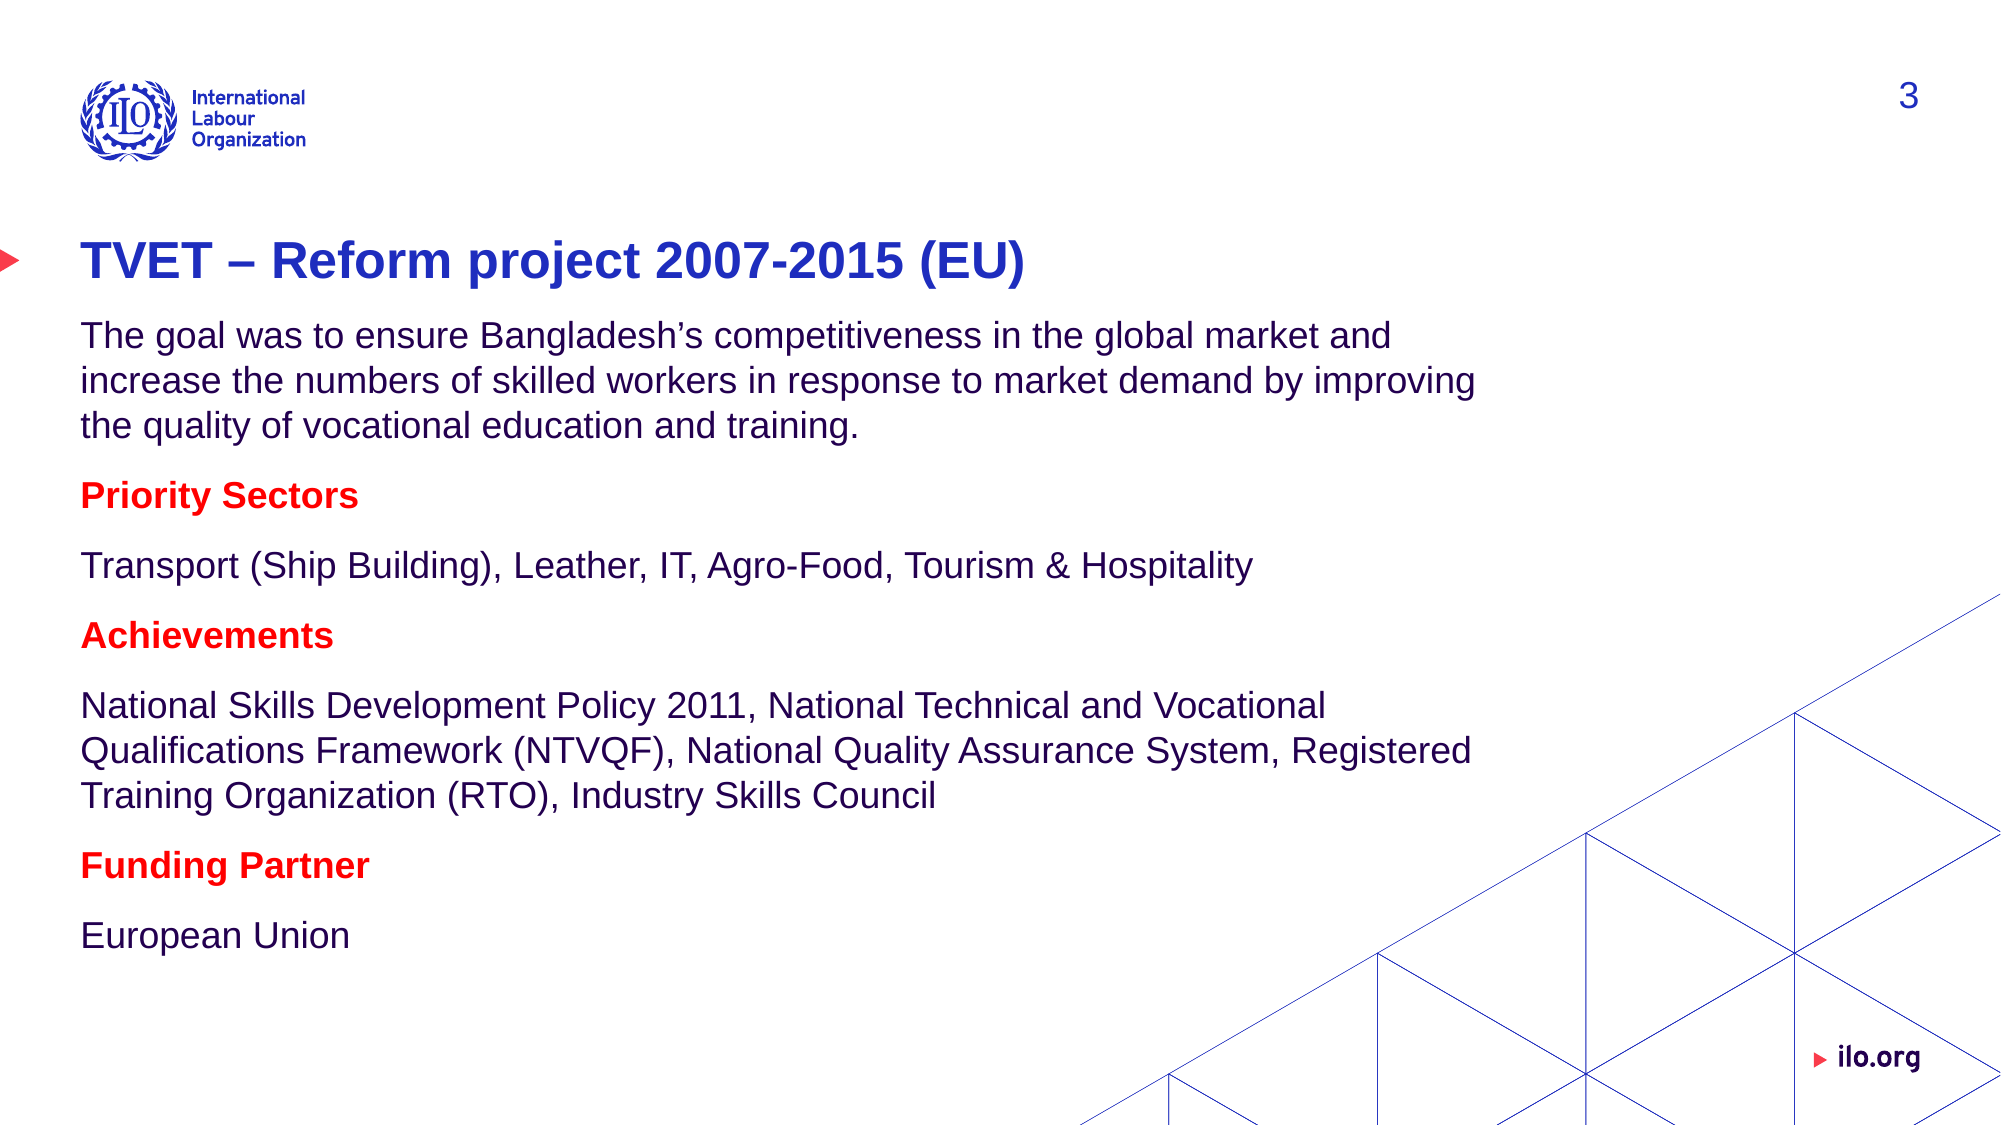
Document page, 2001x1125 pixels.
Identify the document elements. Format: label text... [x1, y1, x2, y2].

slide_number 3 [1830, 70, 1920, 119]
title TVET – Reform project 2007-2015 (EU) [80, 233, 1920, 352]
list The goal was to ensure Bangladesh’s competitiveness in the global market and increase the numbers of skilled workers in response to market demand by improving the quality of vocational education and training. Priority Sectors Transport (Ship Building), Leather, IT, Agro-Food, Tourism & Hospitality Achievements National Skills Development Policy 2011, National Technical and Vocational Qualifications Framework (NTVQF), National Quality Assurance System, Registered Training Organization (RTO), Industry Skills Council Funding Partner European Union [80, 311, 1511, 883]
